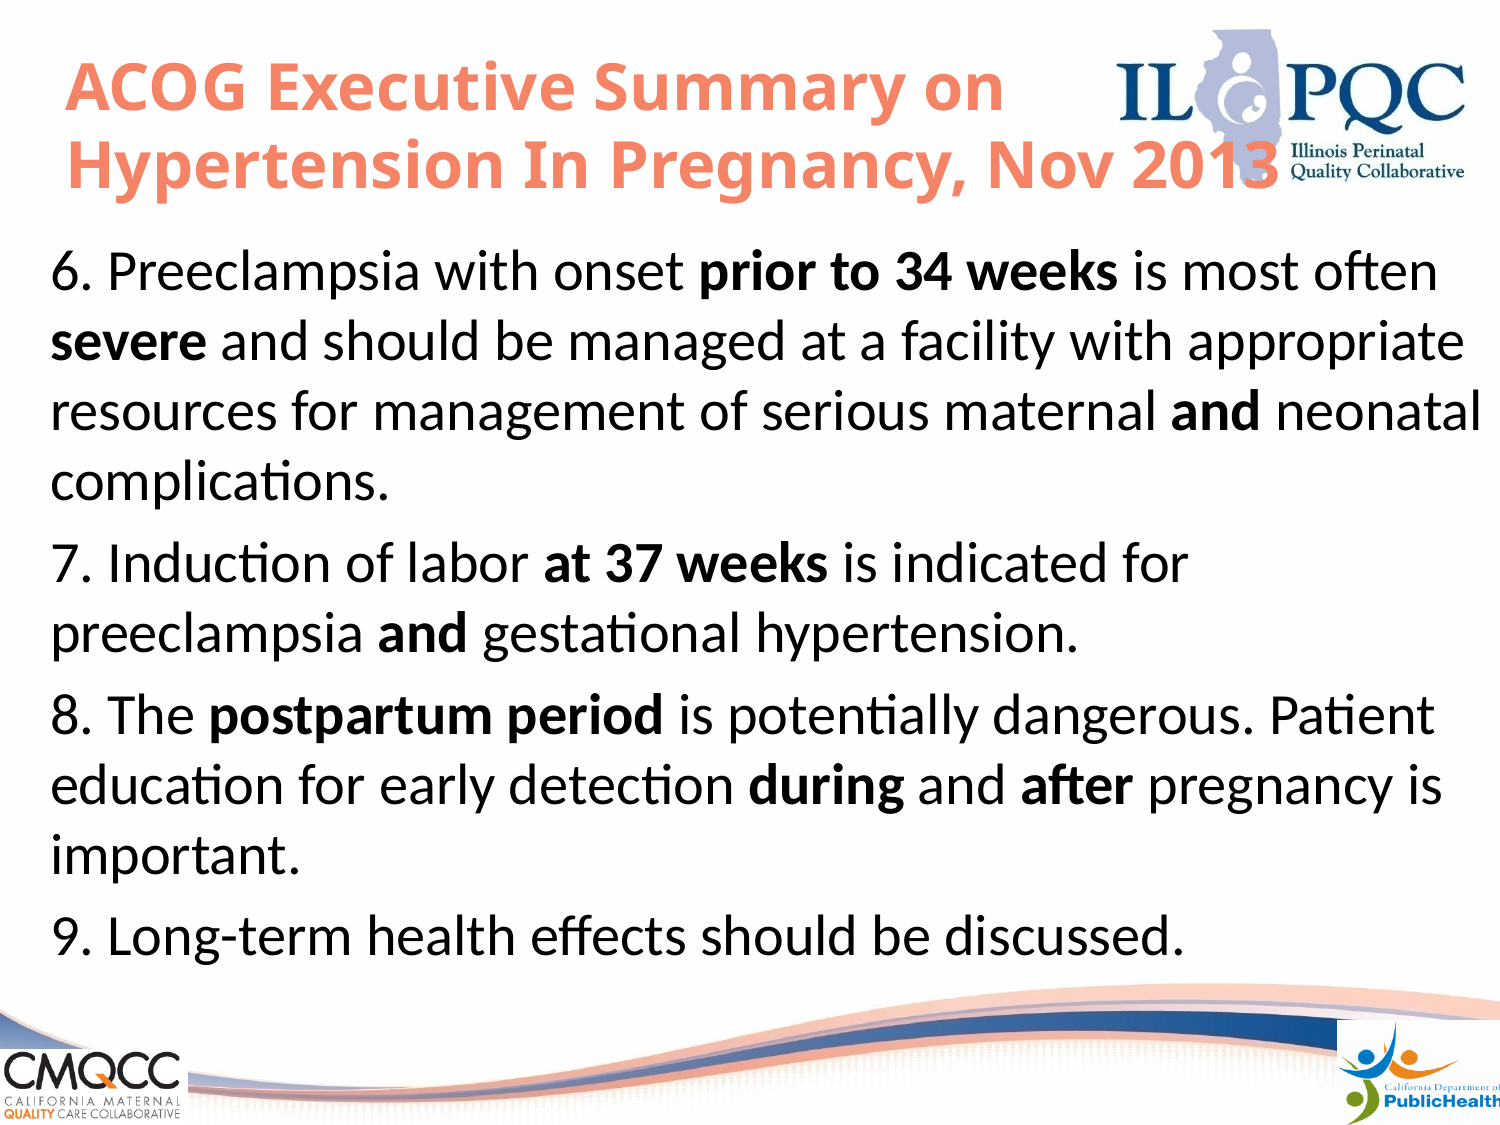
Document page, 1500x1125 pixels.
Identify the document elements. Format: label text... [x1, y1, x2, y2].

text_box ACOG Executive Summary on Hypertension In Pregnancy, Nov 2013 [50, 12, 1350, 234]
picture [0, 0, 1500, 1125]
list 6. Preeclampsia with onset prior to 34 weeks is most often severe and should be managed at a facility with appropriate resources for management of serious maternal and neonatal complications. 7. Induction of labor at 37 weeks is indicated for preeclampsia and gestational hypertension. 8. The postpartum period is potentially dangerous. Patient education for early detection during and after pregnancy is important. 9. Long-term health effects should be discussed. [34, 224, 1500, 1086]
